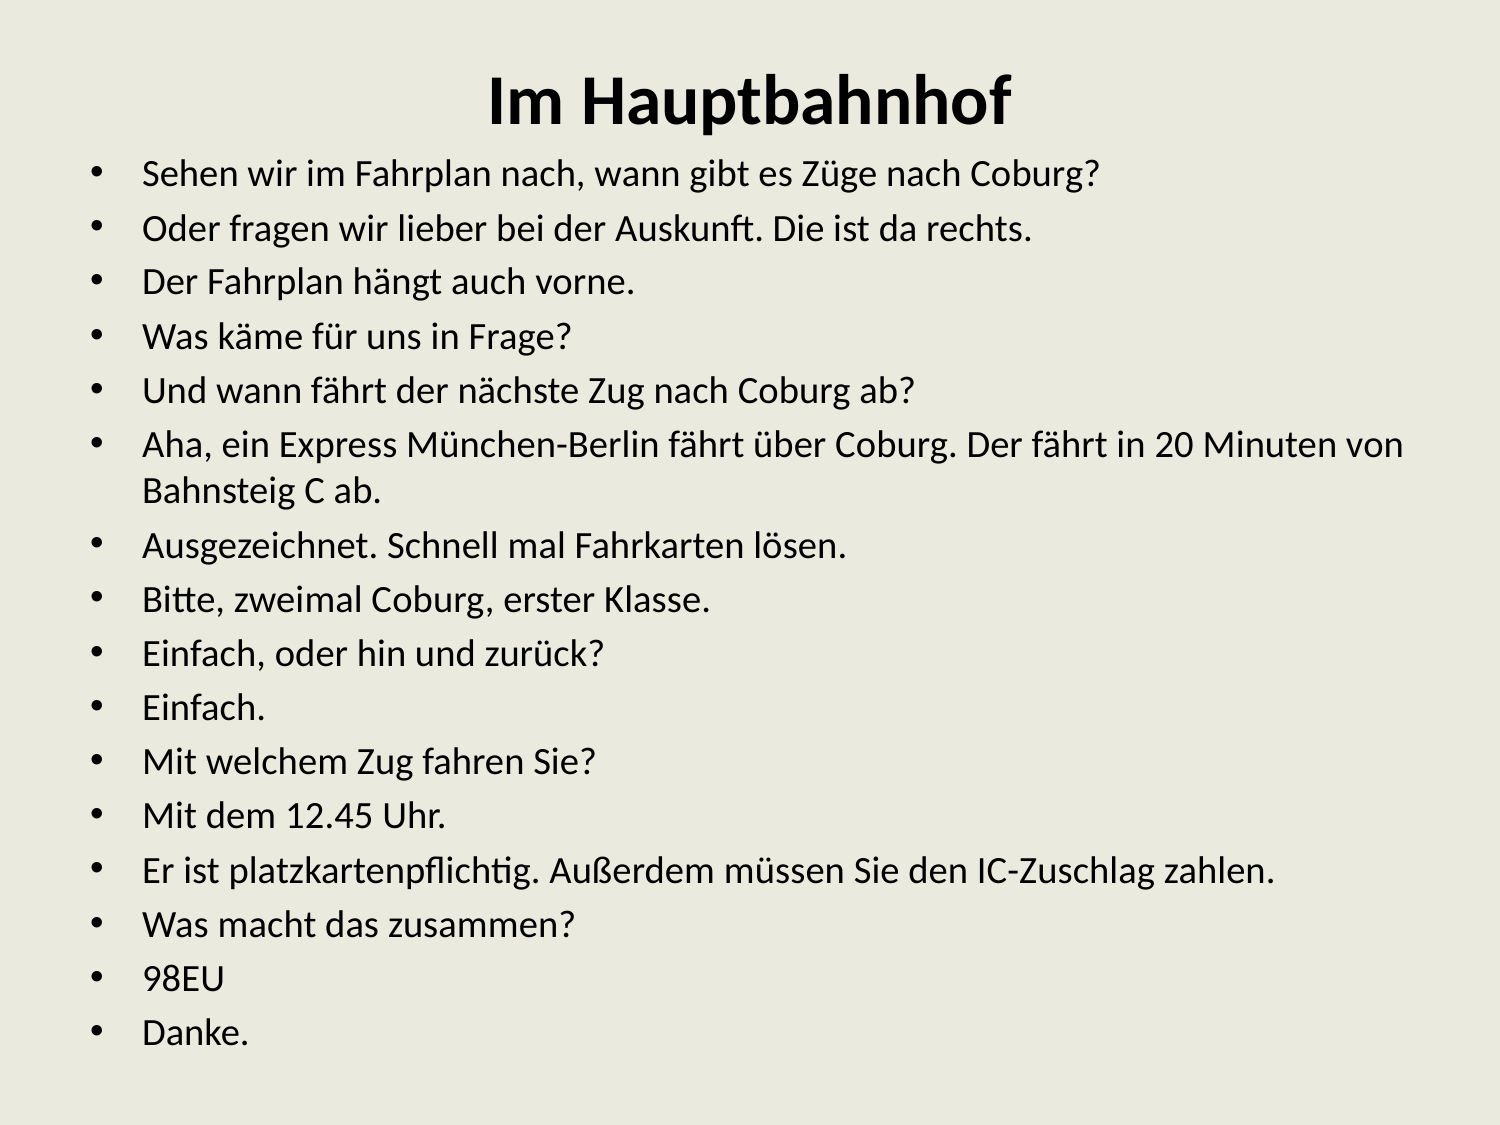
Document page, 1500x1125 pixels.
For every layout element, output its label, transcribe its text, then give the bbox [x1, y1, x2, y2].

list Sehen wir im Fahrplan nach, wann gibt es Züge nach Coburg? Oder fragen wir lieber bei der Auskunft. Die ist da rechts. Der Fahrplan hängt auch vorne. Was käme für uns in Frage? Und wann fährt der nächste Zug nach Coburg ab? Aha, ein Express München-Berlin fährt über Coburg. Der fährt in 20 Minuten von Bahnsteig C ab. Ausgezeichnet. Schnell mal Fahrkarten lösen. Bitte, zweimal Coburg, erster Klasse. Einfach, oder hin und zurück? Einfach. Mit welchem Zug fahren Sie? Mit dem 12.45 Uhr. Er ist platzkartenpflichtig. Außerdem müssen Sie den IC-Zuschlag zahlen. Was macht das zusammen? 98EU Danke. [75, 140, 1425, 1067]
title Im Hauptbahnhof [75, 45, 1425, 140]
